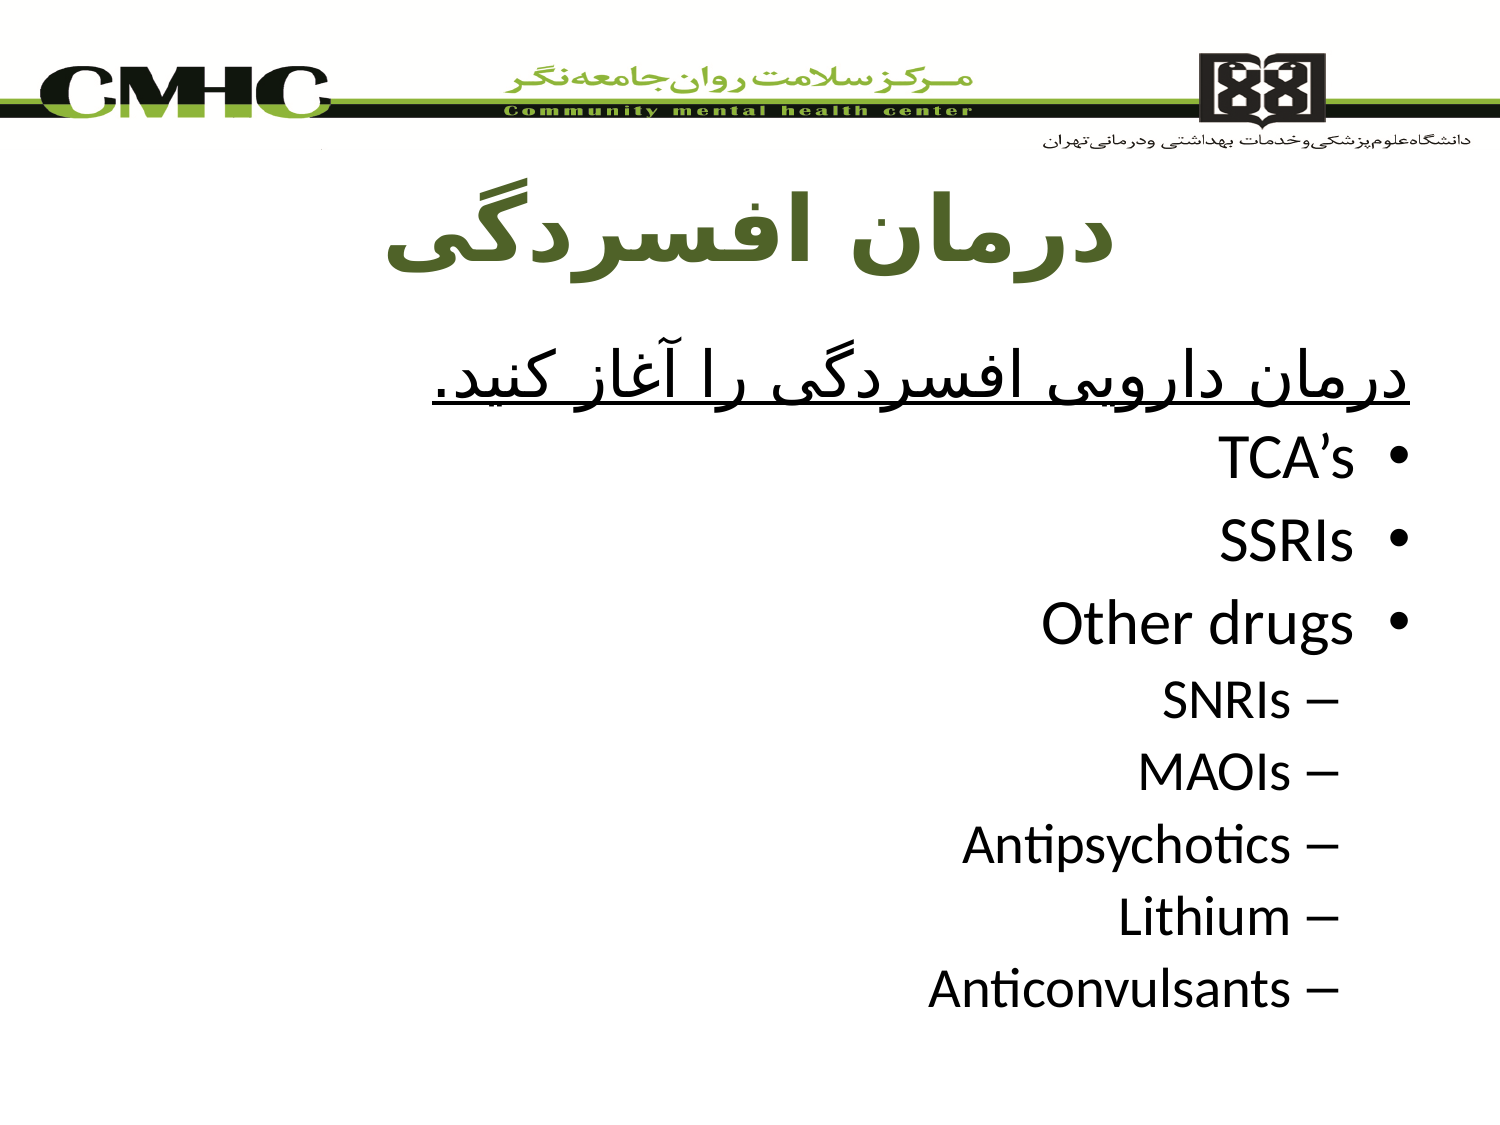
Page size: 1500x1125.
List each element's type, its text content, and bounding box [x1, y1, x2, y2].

list درمان دارویی افسردگی را آغاز کنید. TCA’s SSRIs Other drugs SNRIs MAOIs Antipsychotics Lithium Anticonvulsants [75, 324, 1425, 1030]
picture [0, 0, 1500, 151]
title درمان افسردگی [75, 162, 1425, 288]
